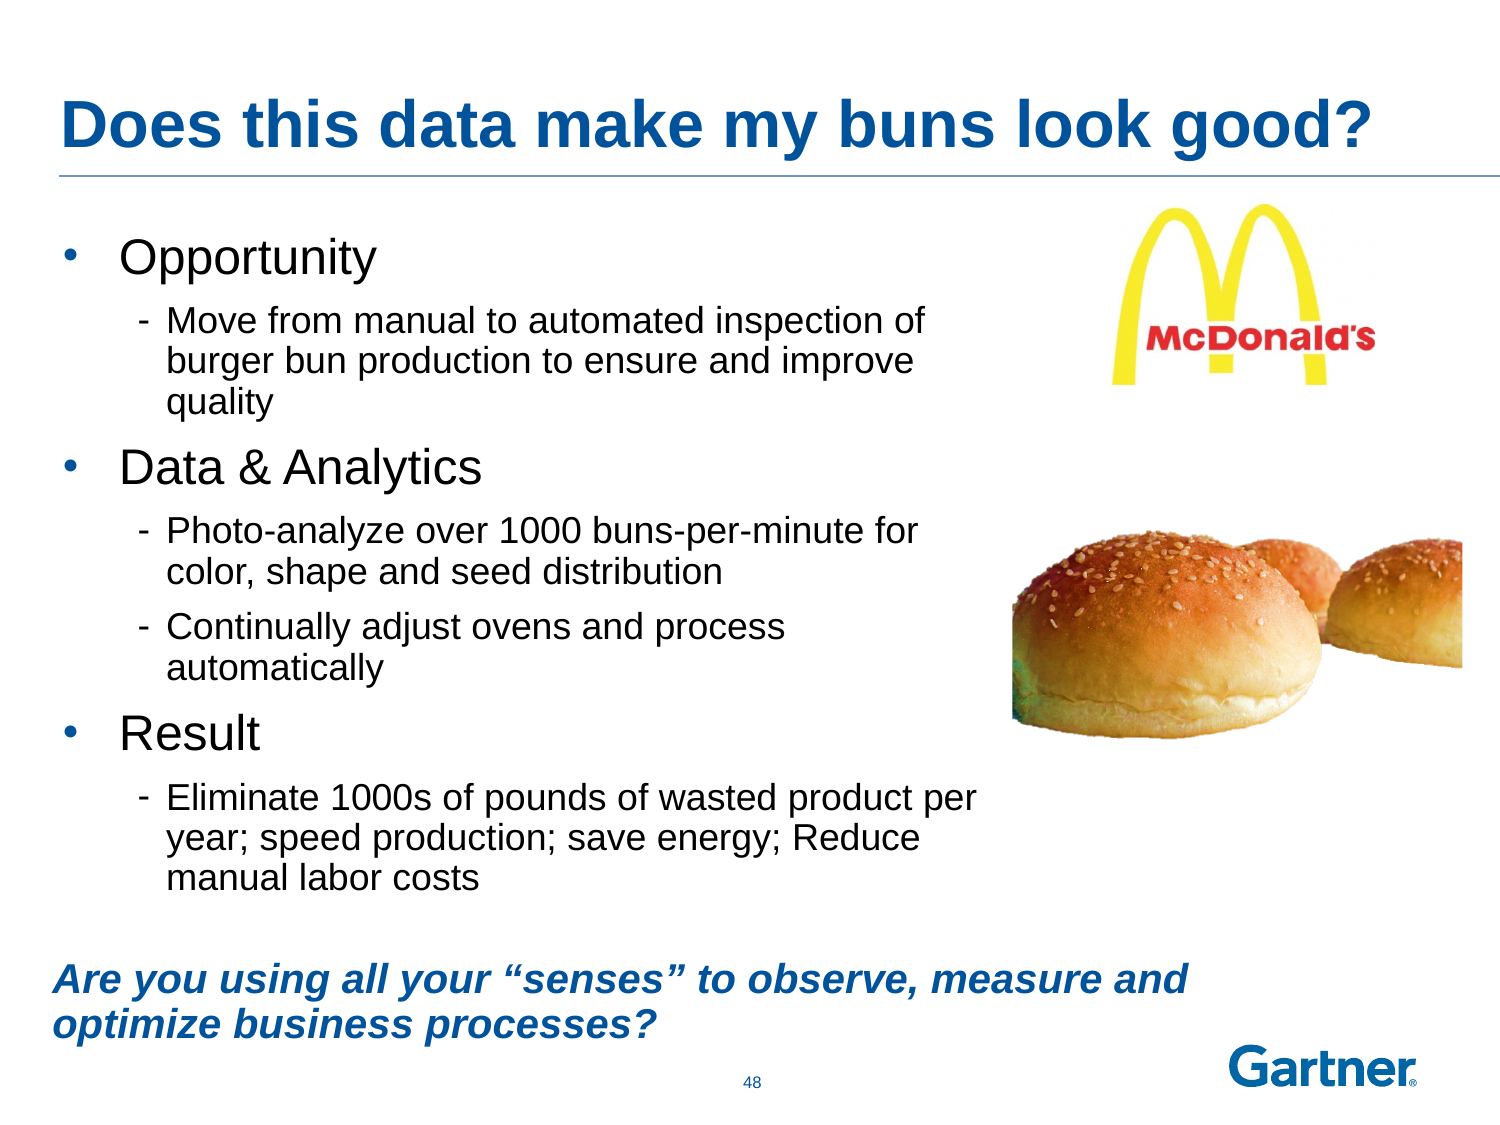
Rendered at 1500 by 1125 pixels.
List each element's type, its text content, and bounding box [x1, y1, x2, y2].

text_box Are you using all your “senses” to observe, measure and optimize business processes? [37, 949, 1325, 1055]
list Opportunity Move from manual to automated inspection of burger bun production to ensure and improve quality Data & Analytics Photo-analyze over 1000 buns-per-minute for color, shape and seed distribution Continually adjust ovens and process automatically Result Eliminate 1000s of pounds of wasted product per year; speed production; save energy; Reduce manual labor costs [46, 223, 1001, 949]
title Does this data make my buns look good? [45, 30, 1418, 177]
picture [1112, 204, 1376, 386]
footer 47 [712, 1064, 788, 1103]
picture [1012, 412, 1463, 751]
